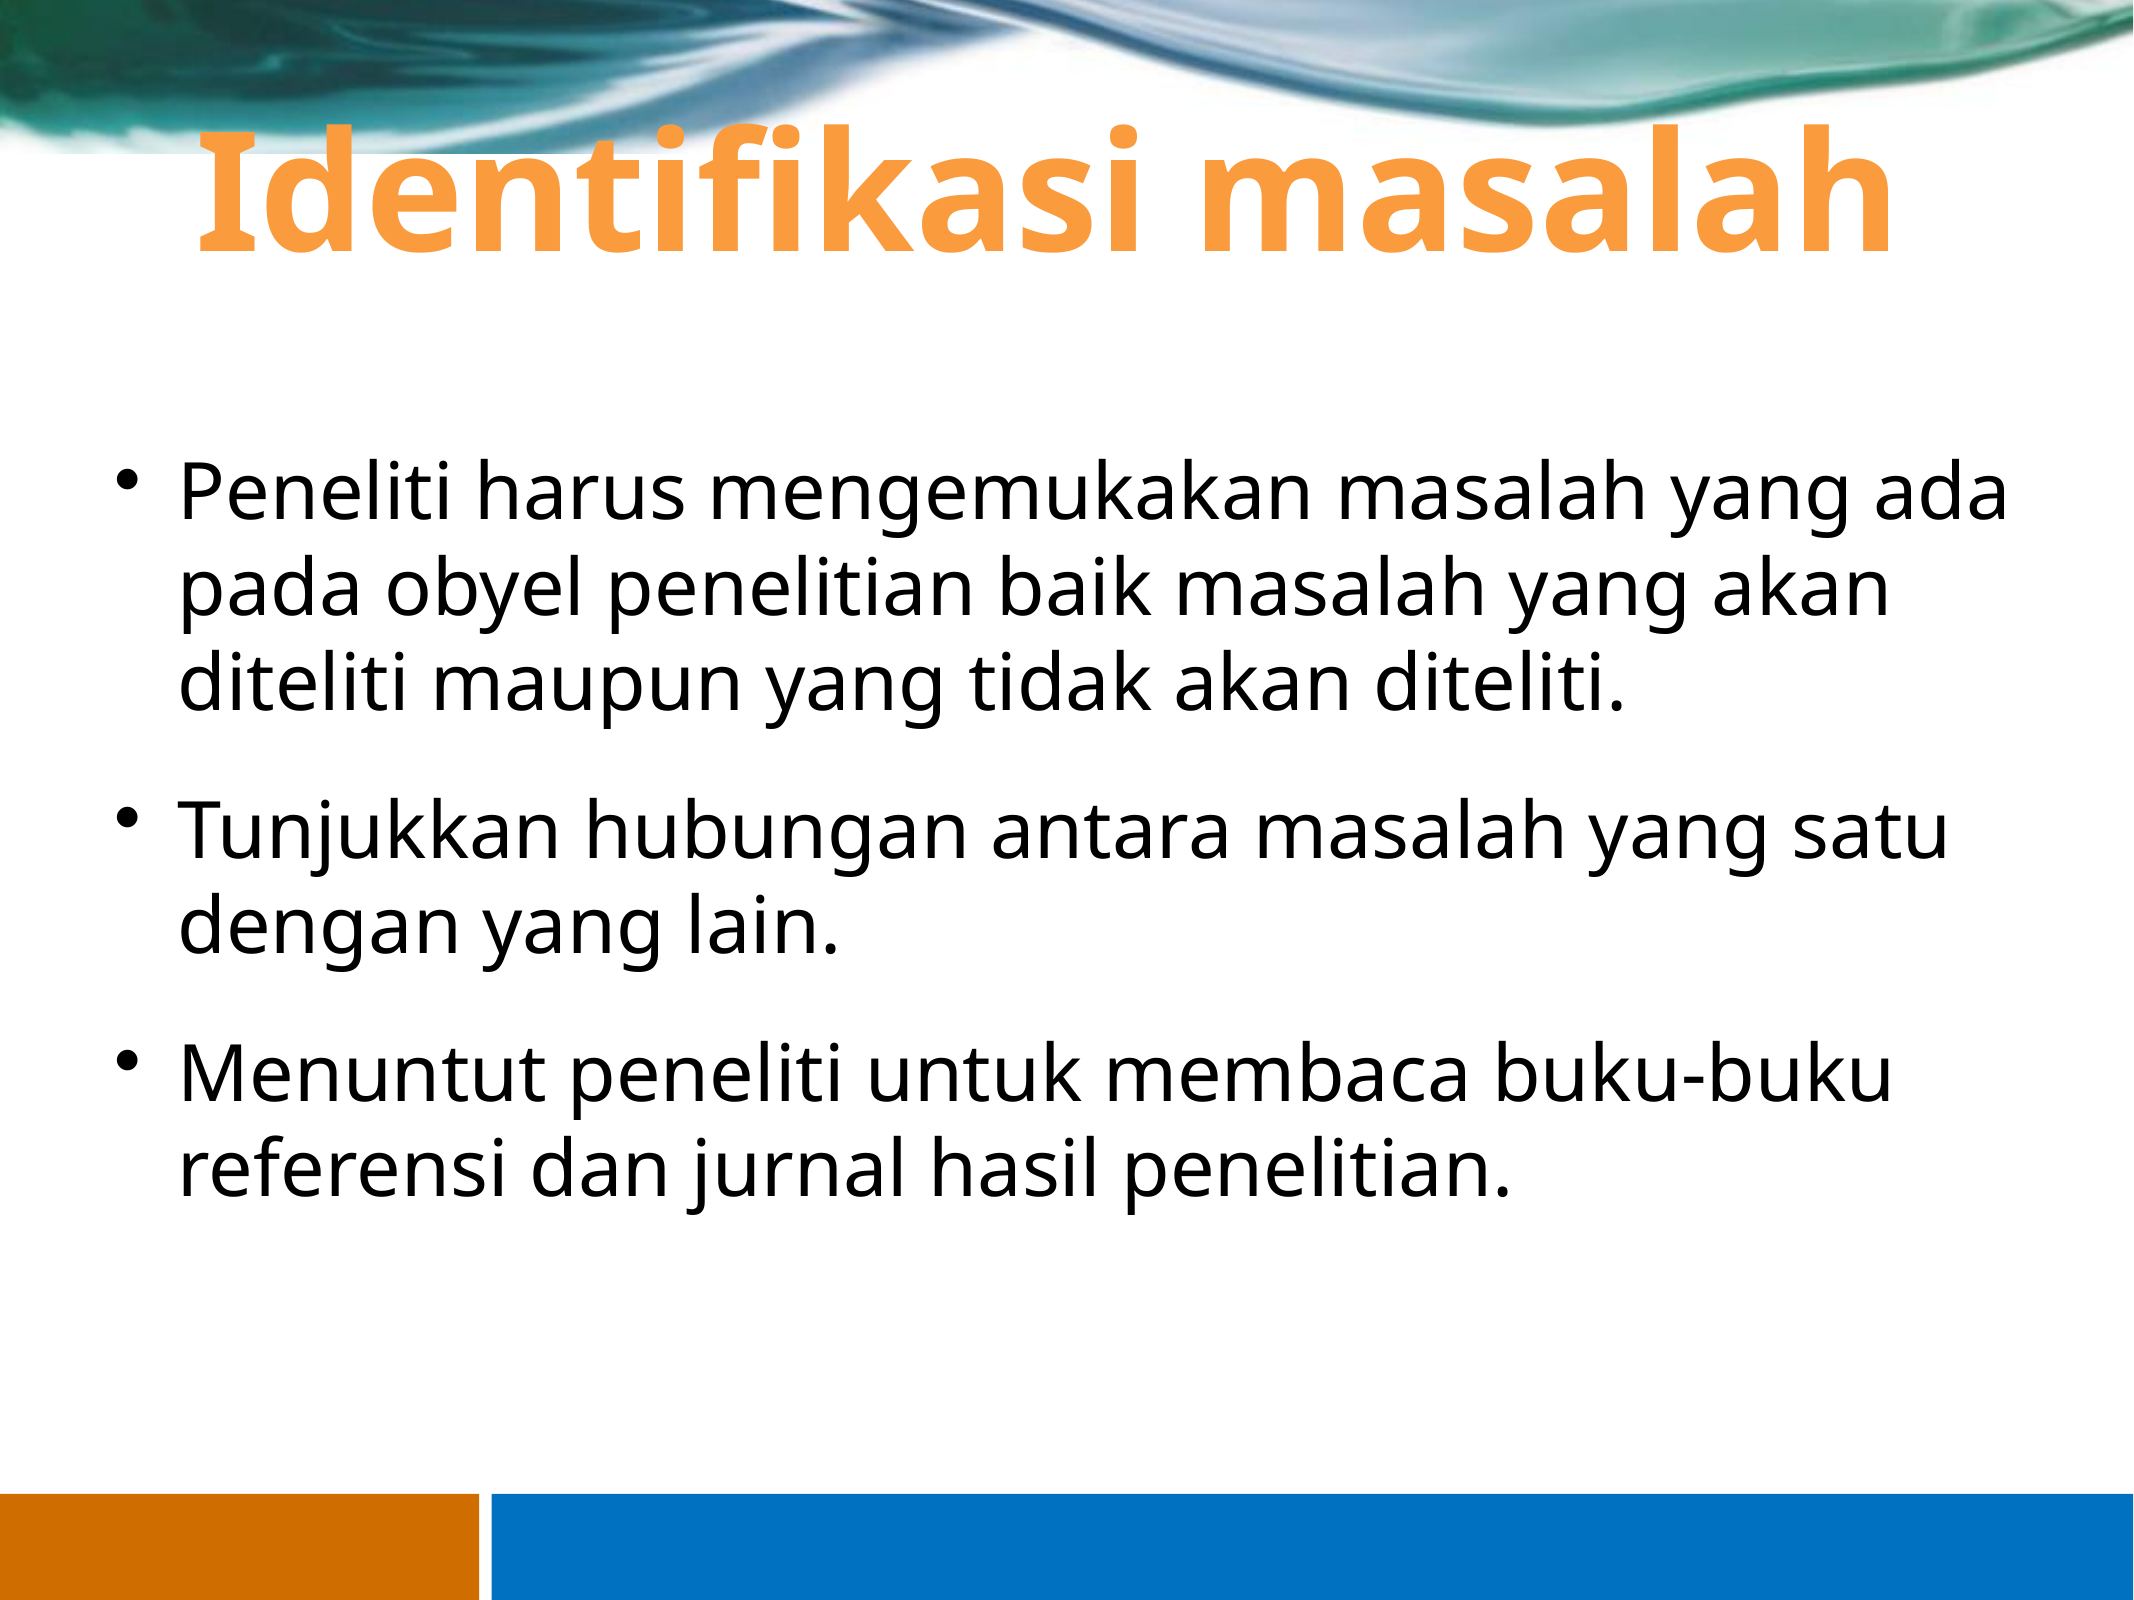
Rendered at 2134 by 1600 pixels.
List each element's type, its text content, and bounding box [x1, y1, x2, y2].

text_box [491, 1493, 2134, 1600]
list Peneliti harus mengemukakan masalah yang ada pada obyel penelitian baik masalah yang akan diteliti maupun yang tidak akan diteliti. Tunjukkan hubungan antara masalah yang satu dengan yang lain. Menuntut peneliti untuk membaca buku-buku referensi dan jurnal hasil penelitian. [106, 283, 2028, 1370]
picture [0, 0, 2134, 155]
title Identifikasi masalah [88, 165, 2010, 281]
text_box [0, 1493, 480, 1600]
